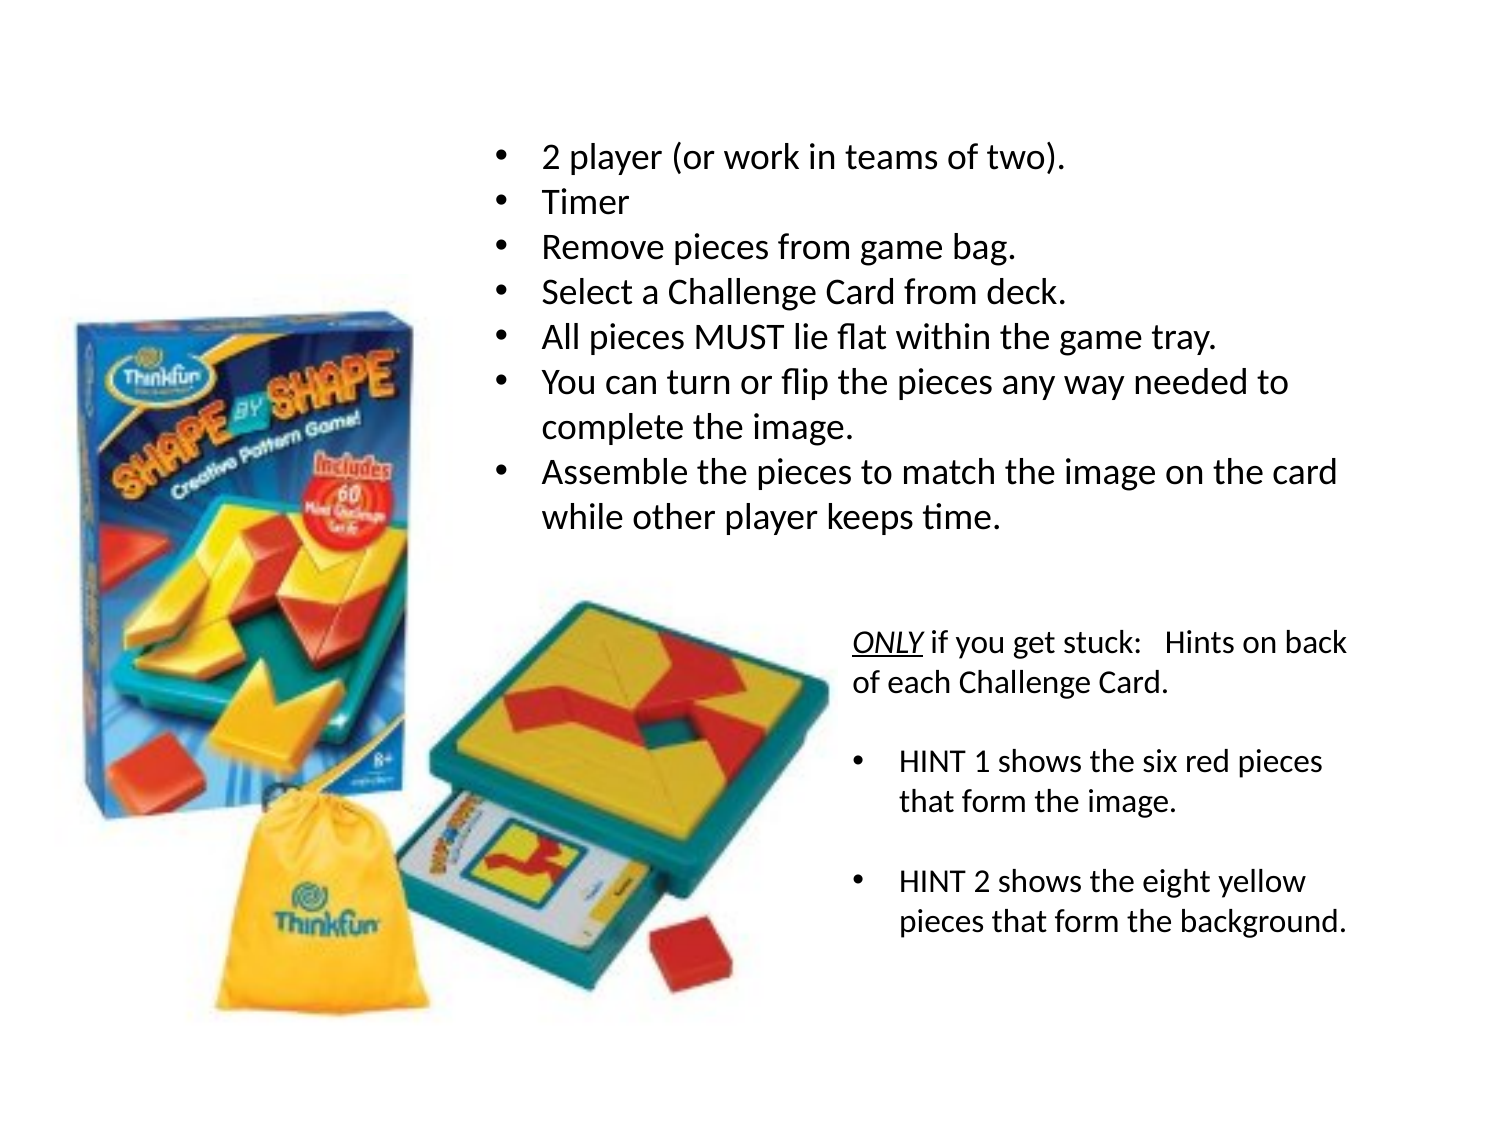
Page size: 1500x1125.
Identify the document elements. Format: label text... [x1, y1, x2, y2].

picture [12, 274, 838, 1101]
text_box ONLY if you get stuck: Hints on back of each Challenge Card. HINT 1 shows the six red pieces that form the image. HINT 2 shows the eight yellow pieces that form the background. [841, 612, 1383, 947]
text_box 2 player (or work in teams of two). Timer Remove pieces from game bag. Select a Challenge Card from deck. All pieces MUST lie flat within the game tray. You can turn or flip the pieces any way needed to complete the image. Assemble the pieces to match the image on the card while other player keeps time. [479, 124, 1355, 612]
